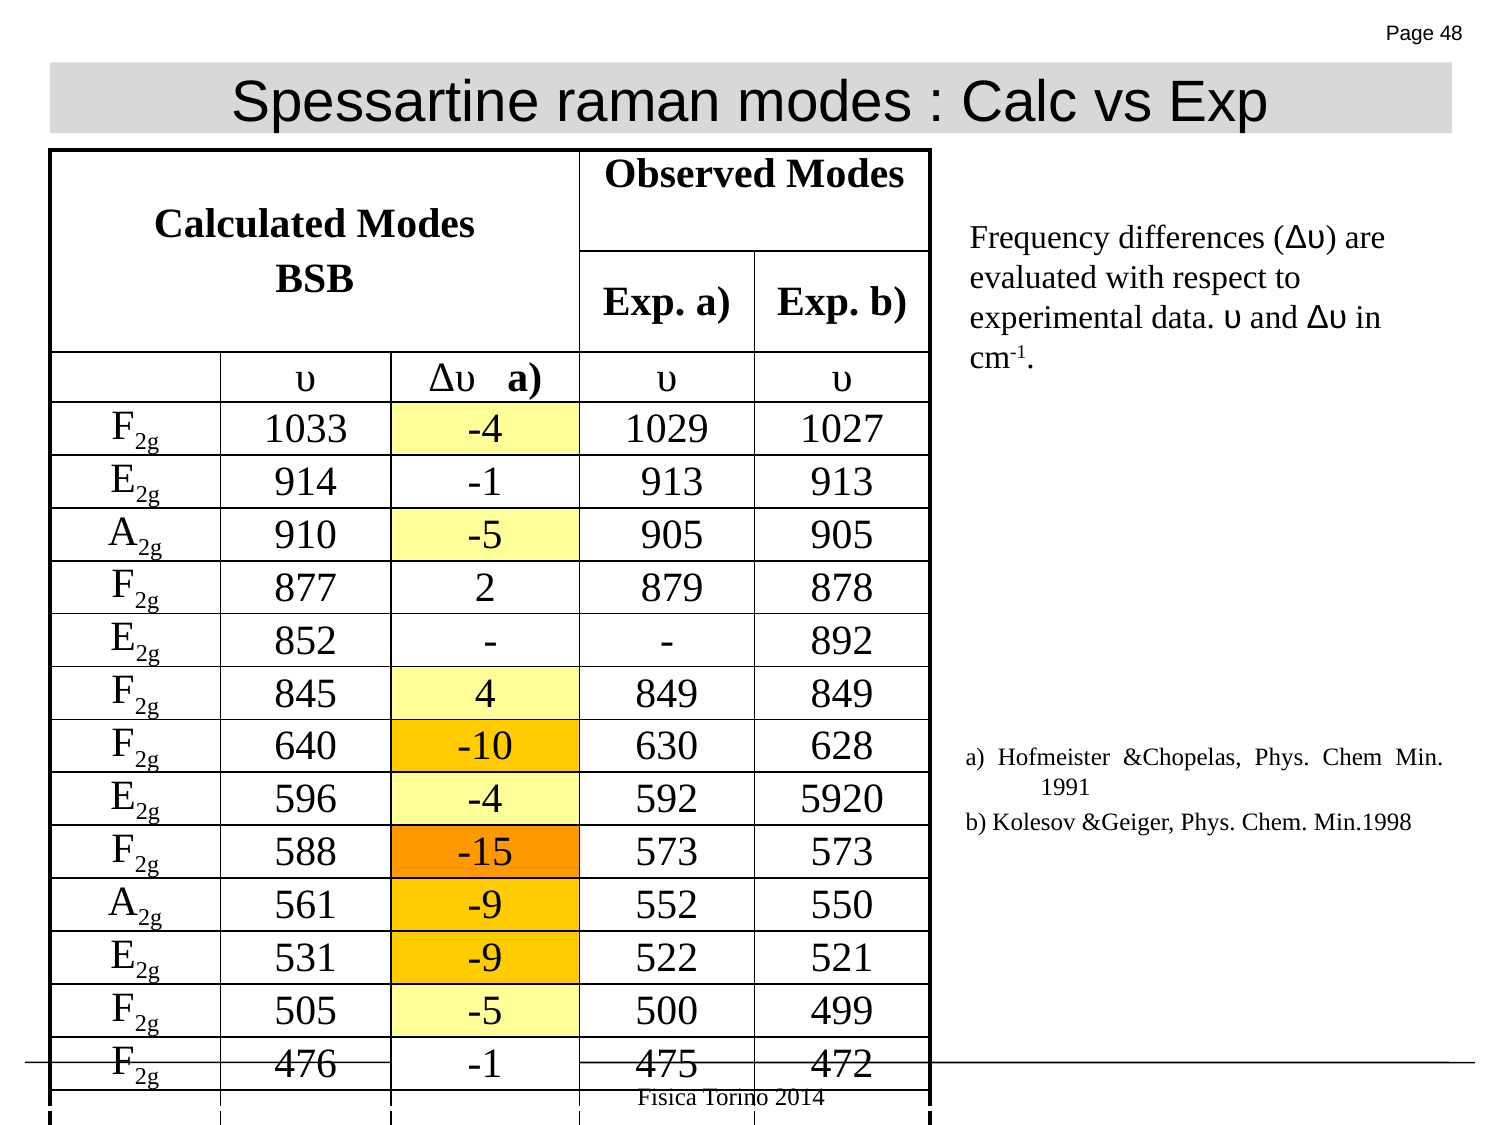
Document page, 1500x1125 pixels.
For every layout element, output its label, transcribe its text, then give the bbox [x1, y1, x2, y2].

table_cell -10 [392, 720, 579, 771]
table_cell 849 [755, 667, 928, 719]
table_cell Exp. a) [580, 252, 754, 351]
table_cell -1 [392, 1038, 579, 1089]
table_cell 849 [580, 667, 754, 719]
table_cell -4 [392, 773, 579, 824]
table_cell 878 [755, 562, 928, 613]
table_header Calculated Modes BSB [52, 152, 579, 351]
table_cell 852 [221, 614, 390, 666]
text_box Spessartine raman modes : Calc vs Exp [49, 62, 1452, 134]
text_box [1259, 321, 1291, 397]
table_cell -9 [392, 932, 579, 983]
table_cell 892 [755, 614, 928, 666]
table_cell 561 [221, 879, 390, 930]
table_cell F2g [52, 403, 220, 454]
table_cell υ [580, 353, 754, 401]
table_cell -15 [392, 826, 579, 877]
table_cell [755, 1091, 930, 1125]
table_cell F2g [52, 1038, 220, 1089]
table_cell F2g [52, 826, 220, 877]
table_cell E2g [52, 932, 220, 983]
table_cell [50, 1091, 221, 1125]
table_cell 630 [580, 720, 754, 771]
table_cell 905 [580, 509, 754, 560]
table_cell 573 [580, 826, 754, 877]
table_cell -1 [392, 456, 579, 507]
table_cell E2g [52, 773, 220, 824]
table_cell F2g [52, 720, 220, 771]
table_header Observed Modes [580, 152, 928, 250]
table_cell [221, 1091, 391, 1125]
table_cell 596 [221, 773, 390, 824]
text_box Frequency differences (Δυ) are evaluated with respect to experimental data. υ and Δυ in cm-1. [954, 208, 1433, 468]
table_cell 640 [221, 720, 390, 771]
table_cell Exp. b) [755, 252, 928, 351]
table_cell 905 [755, 509, 928, 560]
text_box a) Hofmeister &Chopelas, Phys. Chem Min. 1991 b) Kolesov &Geiger, Phys. Chem. Min.1998 [950, 739, 1460, 843]
table_cell 573 [755, 826, 928, 877]
table_cell 505 [221, 985, 390, 1036]
table_cell 879 [580, 562, 754, 613]
table_cell F2g [52, 562, 220, 613]
table_cell 1029 [580, 403, 754, 454]
table_cell 877 [221, 562, 390, 613]
table_cell 845 [221, 667, 390, 719]
table_cell 588 [221, 826, 390, 877]
table_cell [391, 1091, 579, 1125]
table_cell 552 [580, 879, 754, 930]
table_cell F2g [52, 985, 220, 1036]
table_cell 4 [392, 667, 579, 719]
table_cell -4 [392, 403, 579, 454]
table_cell 913 [755, 456, 928, 507]
table_cell - [392, 614, 579, 666]
table_cell 500 [580, 985, 754, 1036]
table_cell 628 [755, 720, 928, 771]
table_cell 914 [221, 456, 390, 507]
table_cell A2g [52, 509, 220, 560]
table_cell 1027 [755, 403, 928, 454]
table_cell E2g [52, 614, 220, 666]
table_cell Δυ a) [392, 353, 579, 401]
table_cell 550 [755, 879, 928, 930]
table_cell υ [221, 353, 390, 401]
table_cell 1033 [221, 403, 390, 454]
table_cell -5 [392, 985, 579, 1036]
table_cell F2g [52, 667, 220, 719]
table_cell 910 [221, 509, 390, 560]
table_cell 499 [755, 985, 928, 1036]
table_cell 531 [221, 932, 390, 983]
table_cell 913 [580, 456, 754, 507]
table_cell υ [755, 353, 928, 401]
table_cell 5920 [755, 773, 928, 824]
table_cell -5 [392, 509, 579, 560]
table_cell [52, 353, 220, 401]
table_cell 521 [755, 932, 928, 983]
table_cell 522 [580, 932, 754, 983]
table_cell - [580, 614, 754, 666]
table_cell 592 [580, 773, 754, 824]
table_cell E2g [52, 456, 220, 507]
table_cell 476 [221, 1038, 390, 1089]
table_cell 2 [392, 562, 579, 613]
table_cell 472 [755, 1038, 928, 1089]
table_cell A2g [52, 879, 220, 930]
table_cell [579, 1091, 755, 1125]
table_cell 475 [580, 1038, 754, 1089]
table_cell -9 [392, 879, 579, 930]
